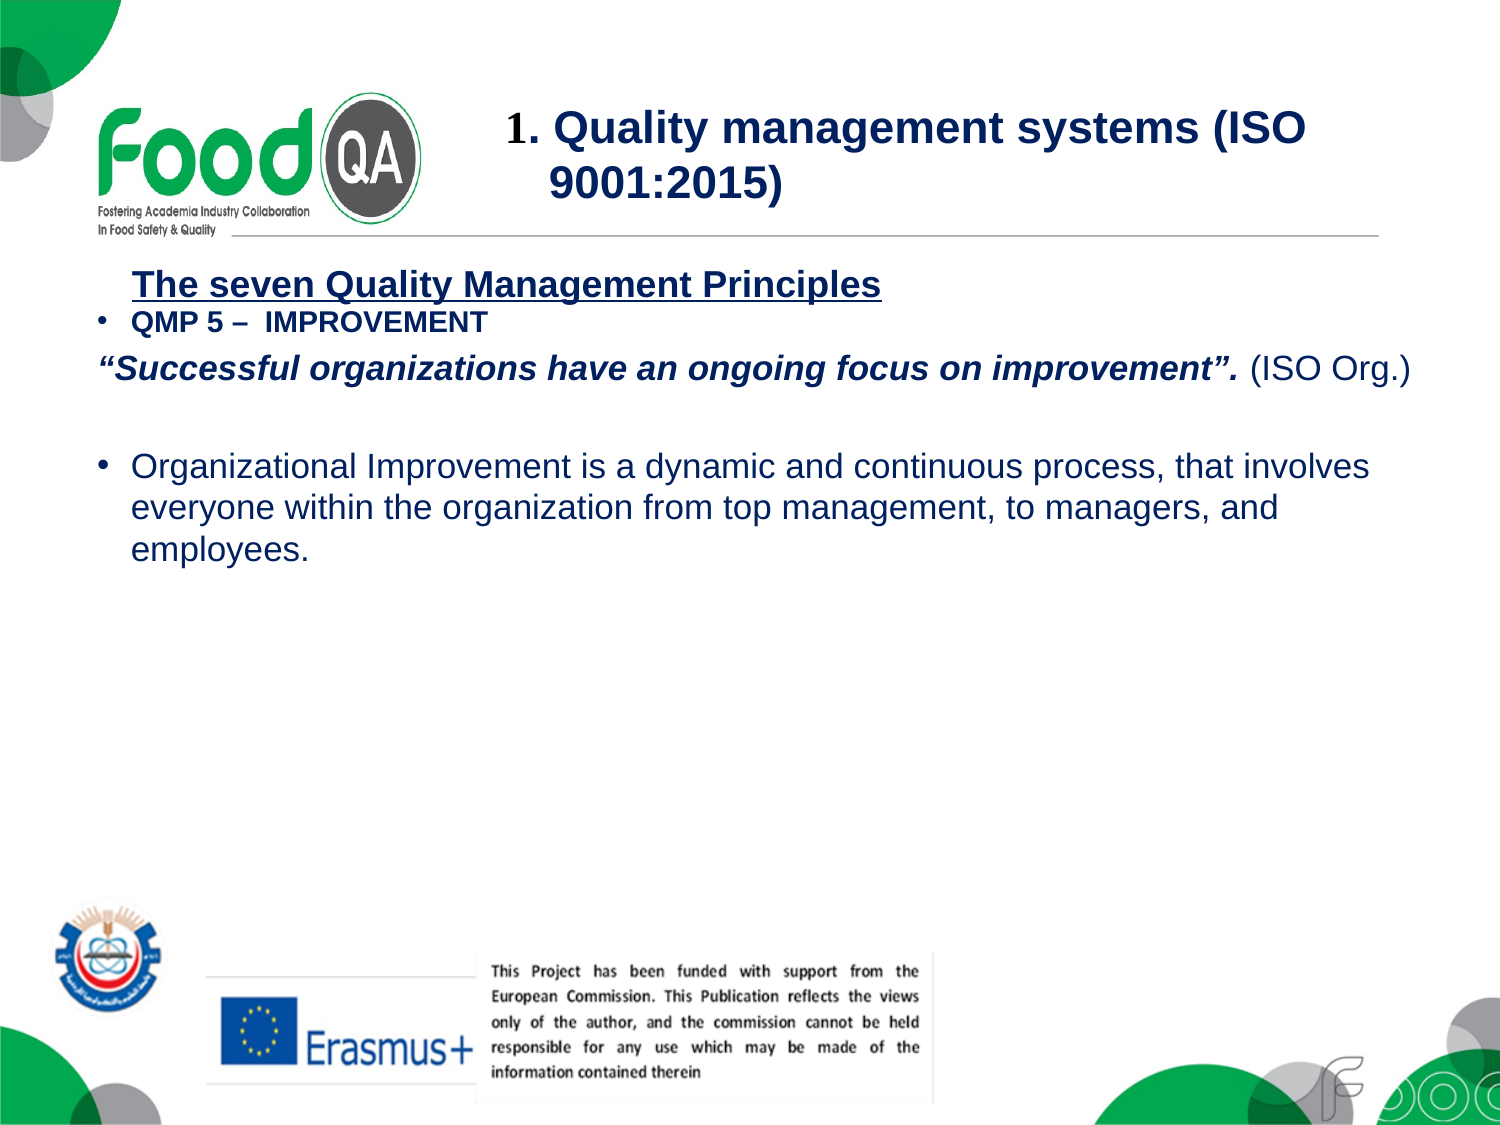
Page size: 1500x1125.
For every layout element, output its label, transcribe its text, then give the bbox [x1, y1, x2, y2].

picture [0, 0, 1500, 244]
text_box The seven Quality Management Principles [117, 252, 1125, 313]
list QMP 5 – IMPROVEMENT “Successful organizations have an ongoing focus on improvement”. (ISO Org.) Organizational Improvement is a dynamic and continuous process, that involves everyone within the organization from top management, to managers, and employees. [82, 252, 1432, 891]
picture [0, 892, 1500, 1125]
